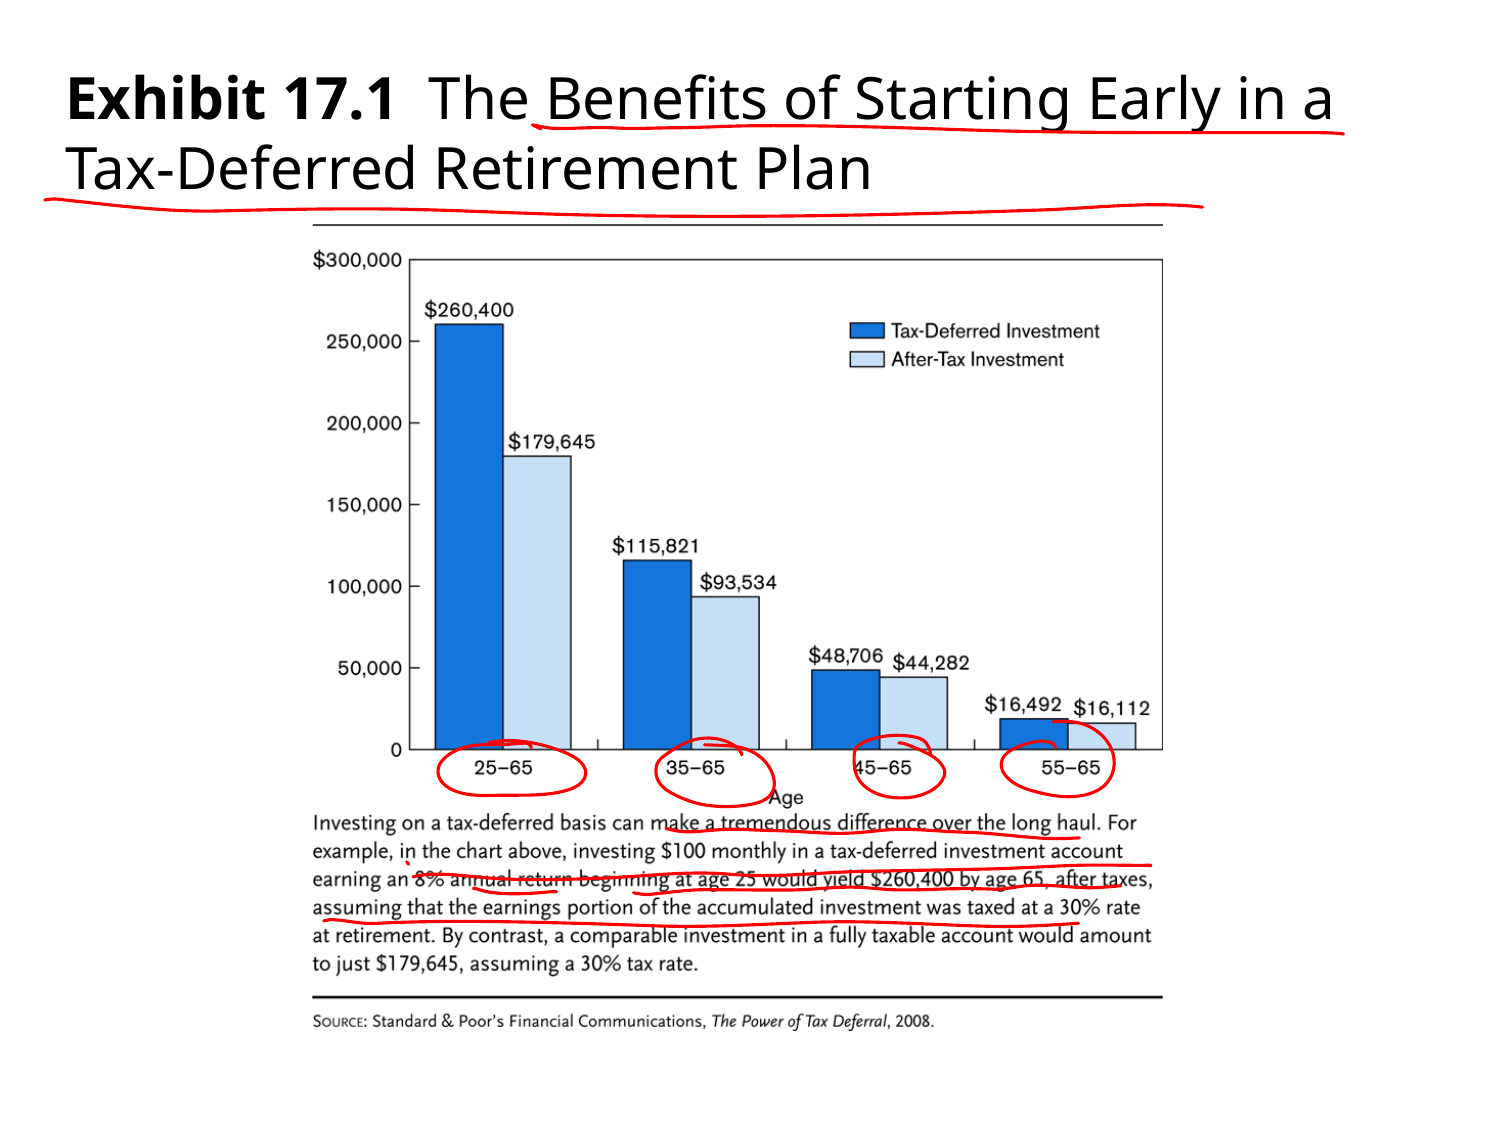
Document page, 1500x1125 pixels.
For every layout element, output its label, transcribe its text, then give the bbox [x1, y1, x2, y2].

picture [312, 224, 1163, 1031]
title Exhibit 17.1 The Benefits of Starting Early in a Tax-Deferred Retirement Plan [50, 49, 1400, 213]
